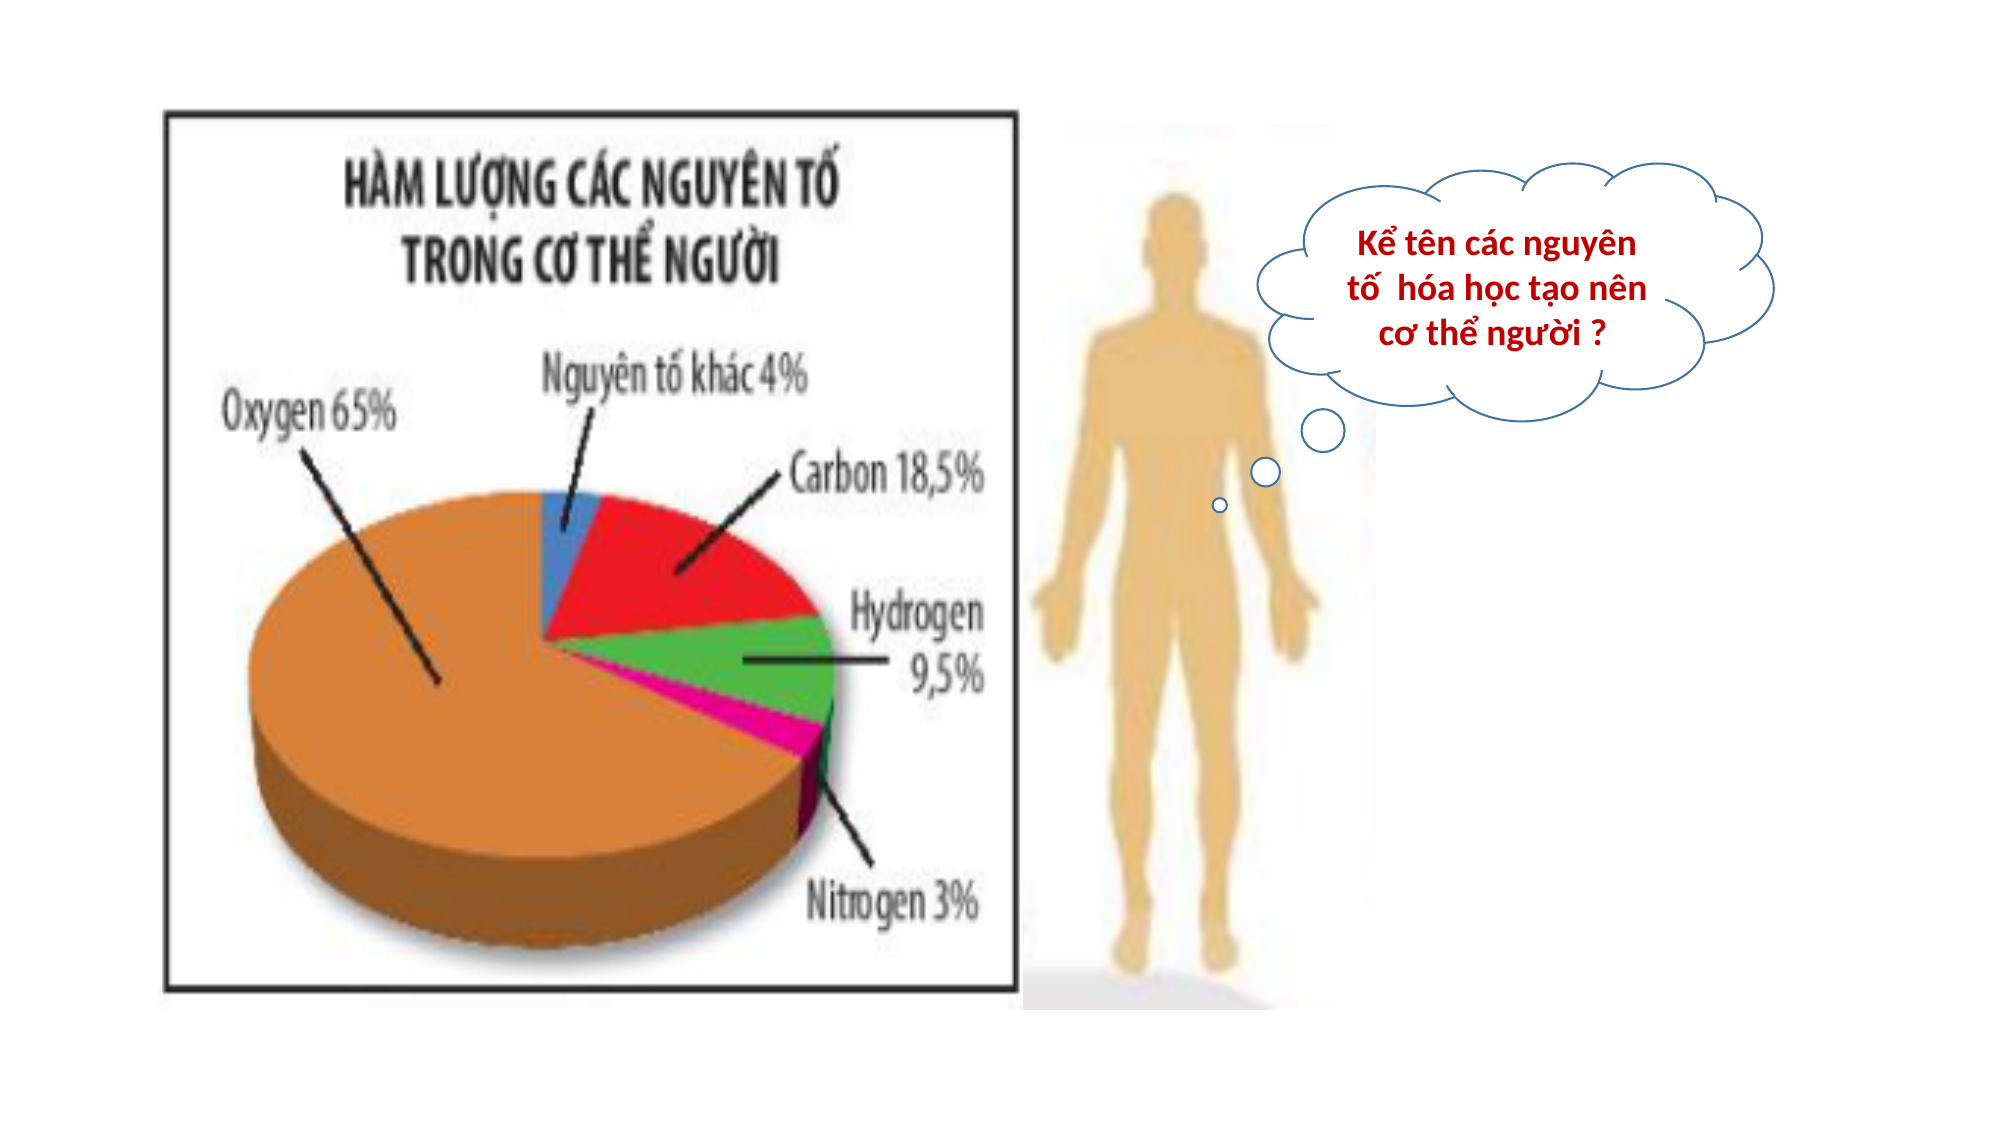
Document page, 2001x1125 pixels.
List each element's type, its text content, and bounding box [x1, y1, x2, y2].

picture [158, 96, 1376, 1010]
text_box Kể tên các nguyên tố hóa học tạo nên cơ thể người ? [1376, 162, 1775, 423]
